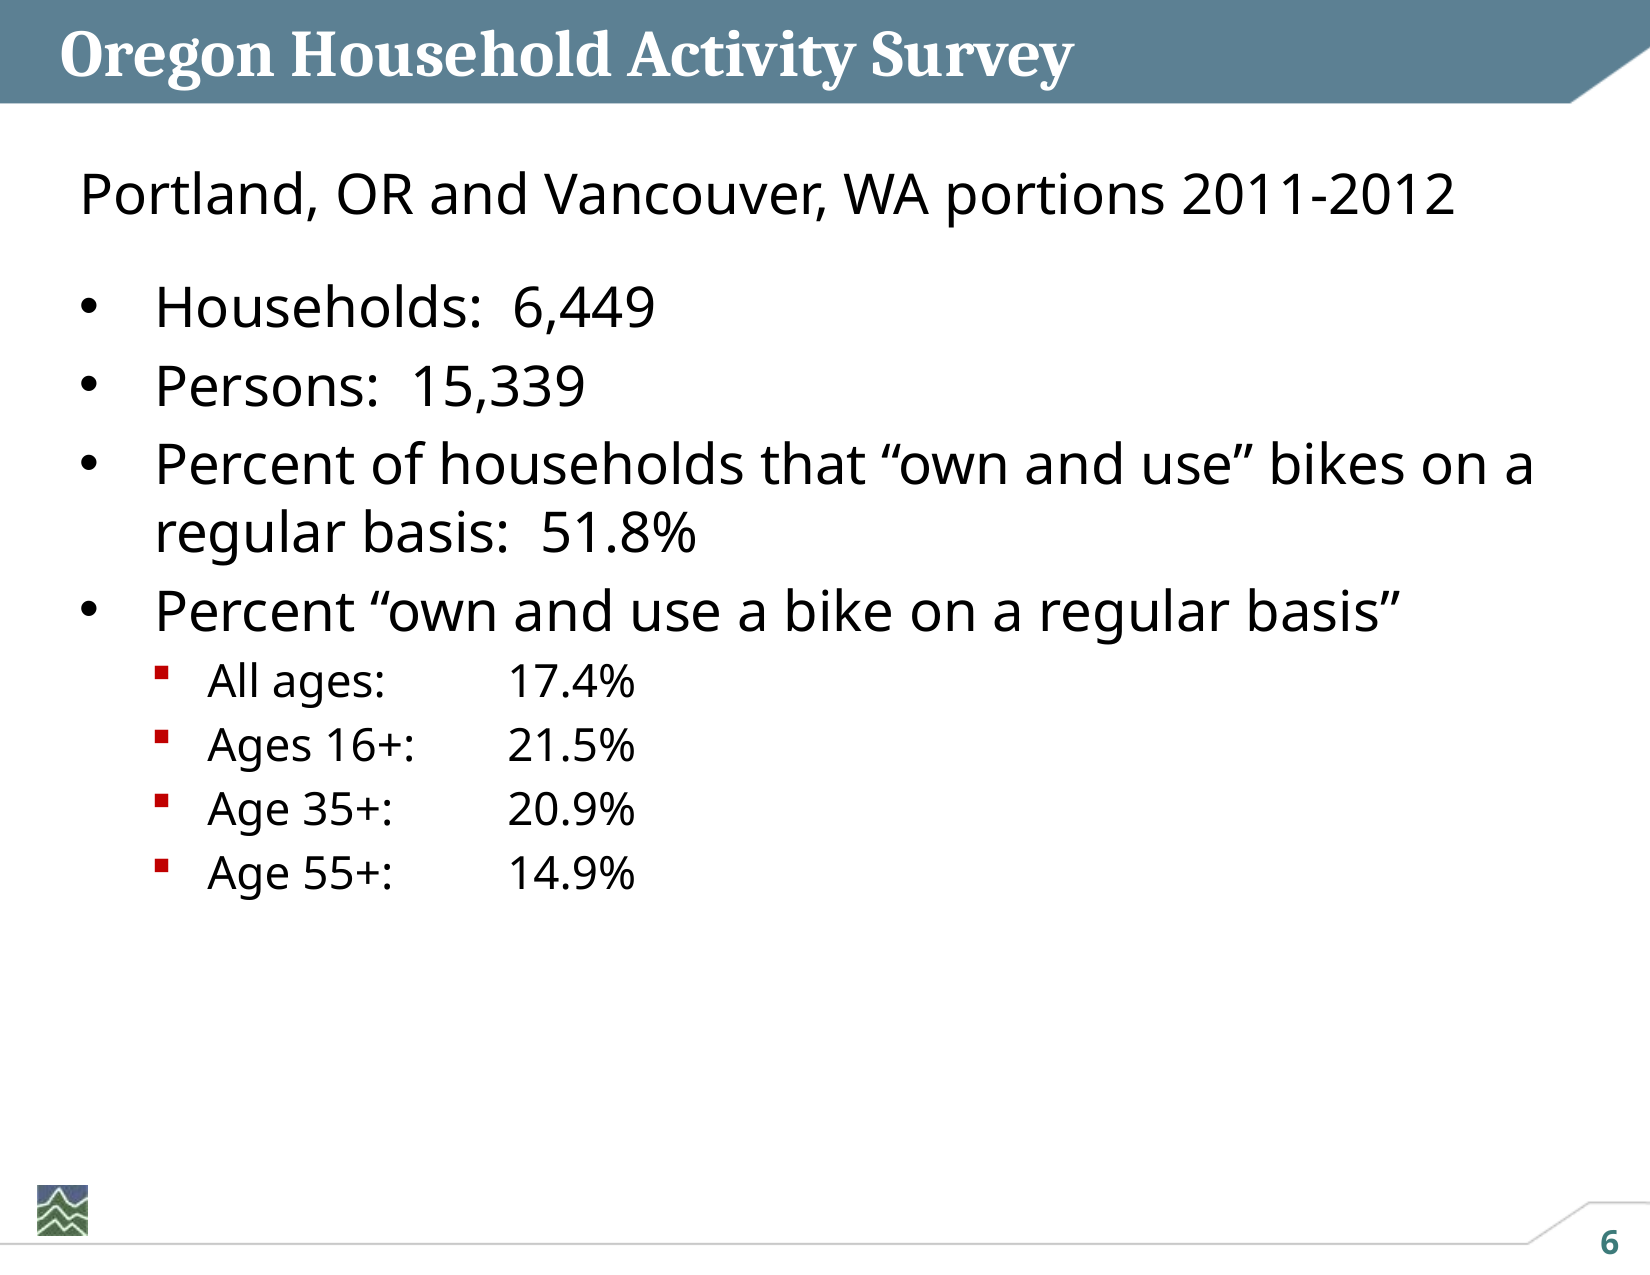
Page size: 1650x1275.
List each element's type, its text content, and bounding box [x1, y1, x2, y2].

list Households: 6,449 Persons: 15,339 Percent of households that “own and use” bikes on a regular basis: 51.8% Percent “own and use a bike on a regular basis” All ages: 17.4% Ages 16+: 21.5% Age 35+: 20.9% Age 55+: 14.9% [62, 262, 1566, 1063]
title Oregon Household Activity Survey [60, 0, 1574, 100]
picture [0, 0, 1650, 1275]
list Portland, OR and Vancouver, WA portions 2011-2012 [62, 149, 1563, 213]
